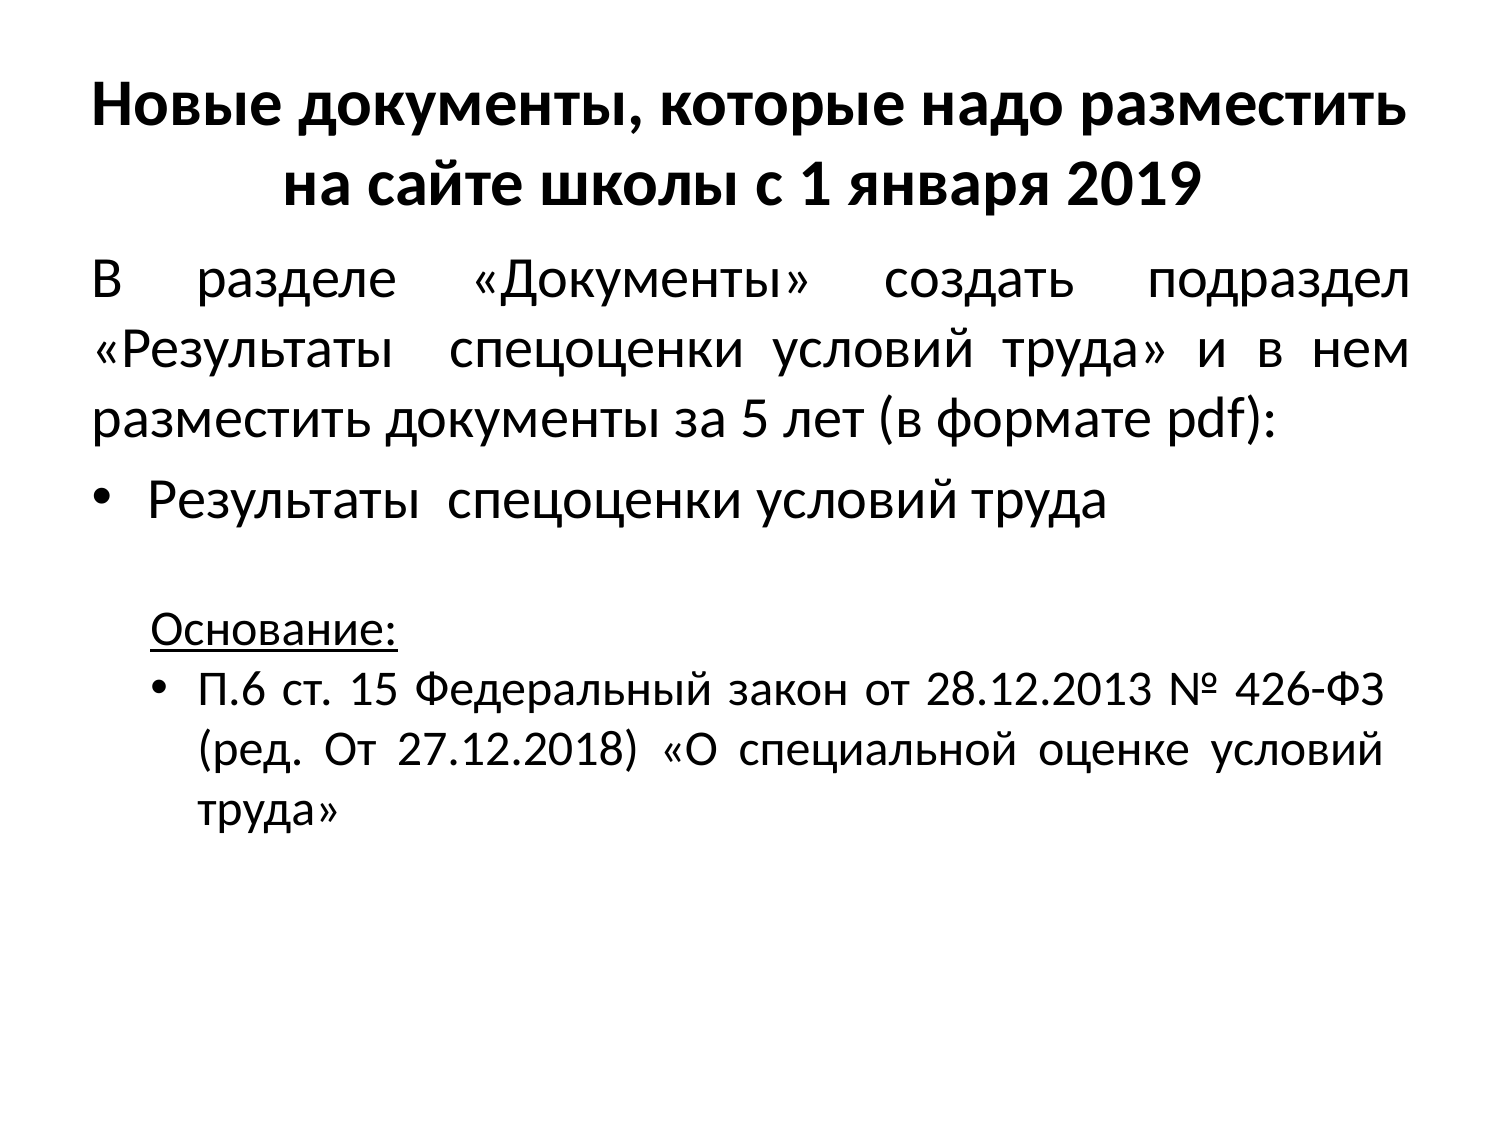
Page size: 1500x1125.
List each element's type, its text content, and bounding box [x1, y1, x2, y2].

text_box Основание: П.6 ст. 15 Федеральный закон от 28.12.2013 № 426-ФЗ (ред. От 27.12.2018) «О специальной оценке условий труда» [135, 588, 1400, 844]
list В разделе «Документы» создать подраздел «Результаты спецоценки условий труда» и в нем разместить документы за 5 лет (в формате pdf): Результаты спецоценки условий труда [76, 231, 1427, 563]
title Новые документы, которые надо разместить на сайте школы с 1 января 2019 [75, 45, 1425, 233]
